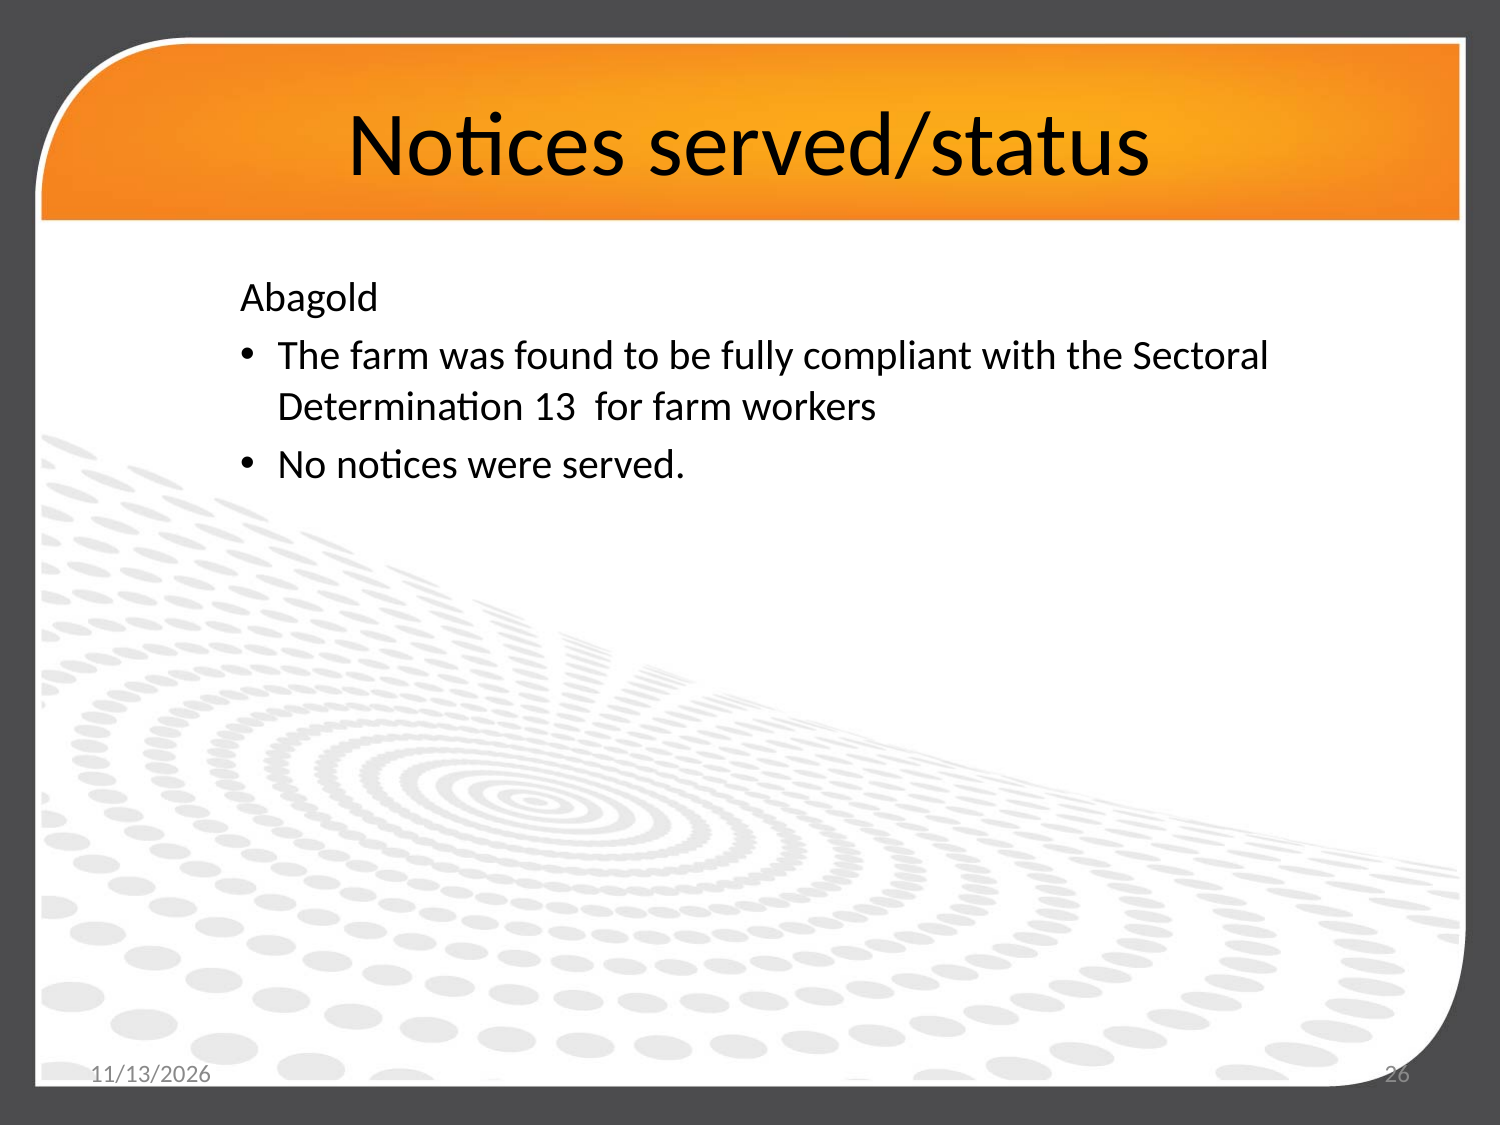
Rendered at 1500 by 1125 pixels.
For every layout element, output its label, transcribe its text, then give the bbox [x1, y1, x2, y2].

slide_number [75, 1042, 425, 1103]
picture [0, 0, 1500, 1125]
list Abagold The farm was found to be fully compliant with the Sectoral Determination 13 for farm workers No notices were served. [75, 262, 1425, 1005]
slide_number 26 [1074, 1042, 1425, 1103]
title Notices served/status [75, 45, 1425, 233]
